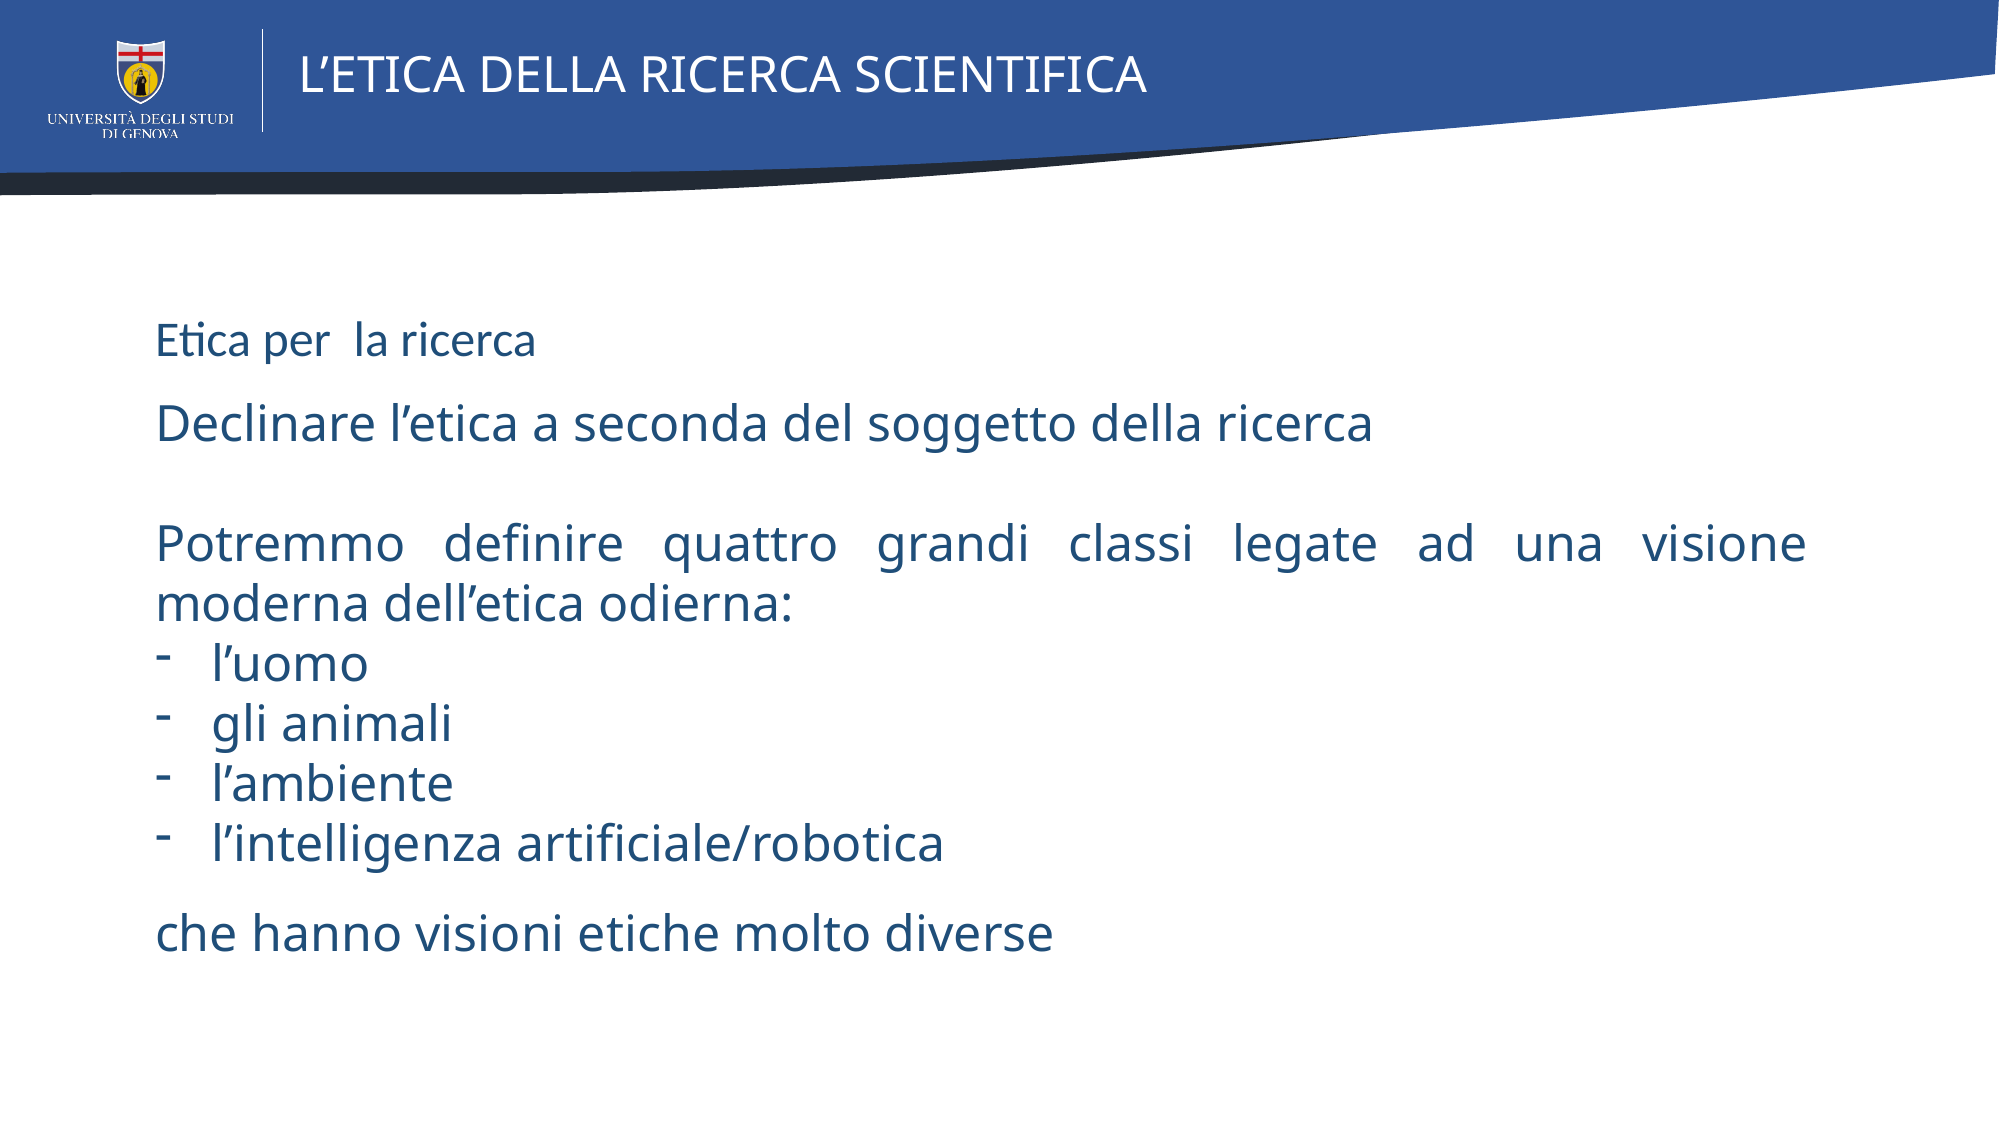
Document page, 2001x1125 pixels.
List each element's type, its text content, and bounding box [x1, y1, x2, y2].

text_box Etica per la ricerca Declinare l’etica a seconda del soggetto della ricerca Potremmo definire quattro grandi classi legate ad una visione moderna dell’etica odierna: l’uomo gli animali l’ambiente l’intelligenza artificiale/robotica che hanno visioni etiche molto diverse [140, 298, 1823, 969]
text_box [0, 0, 1999, 196]
